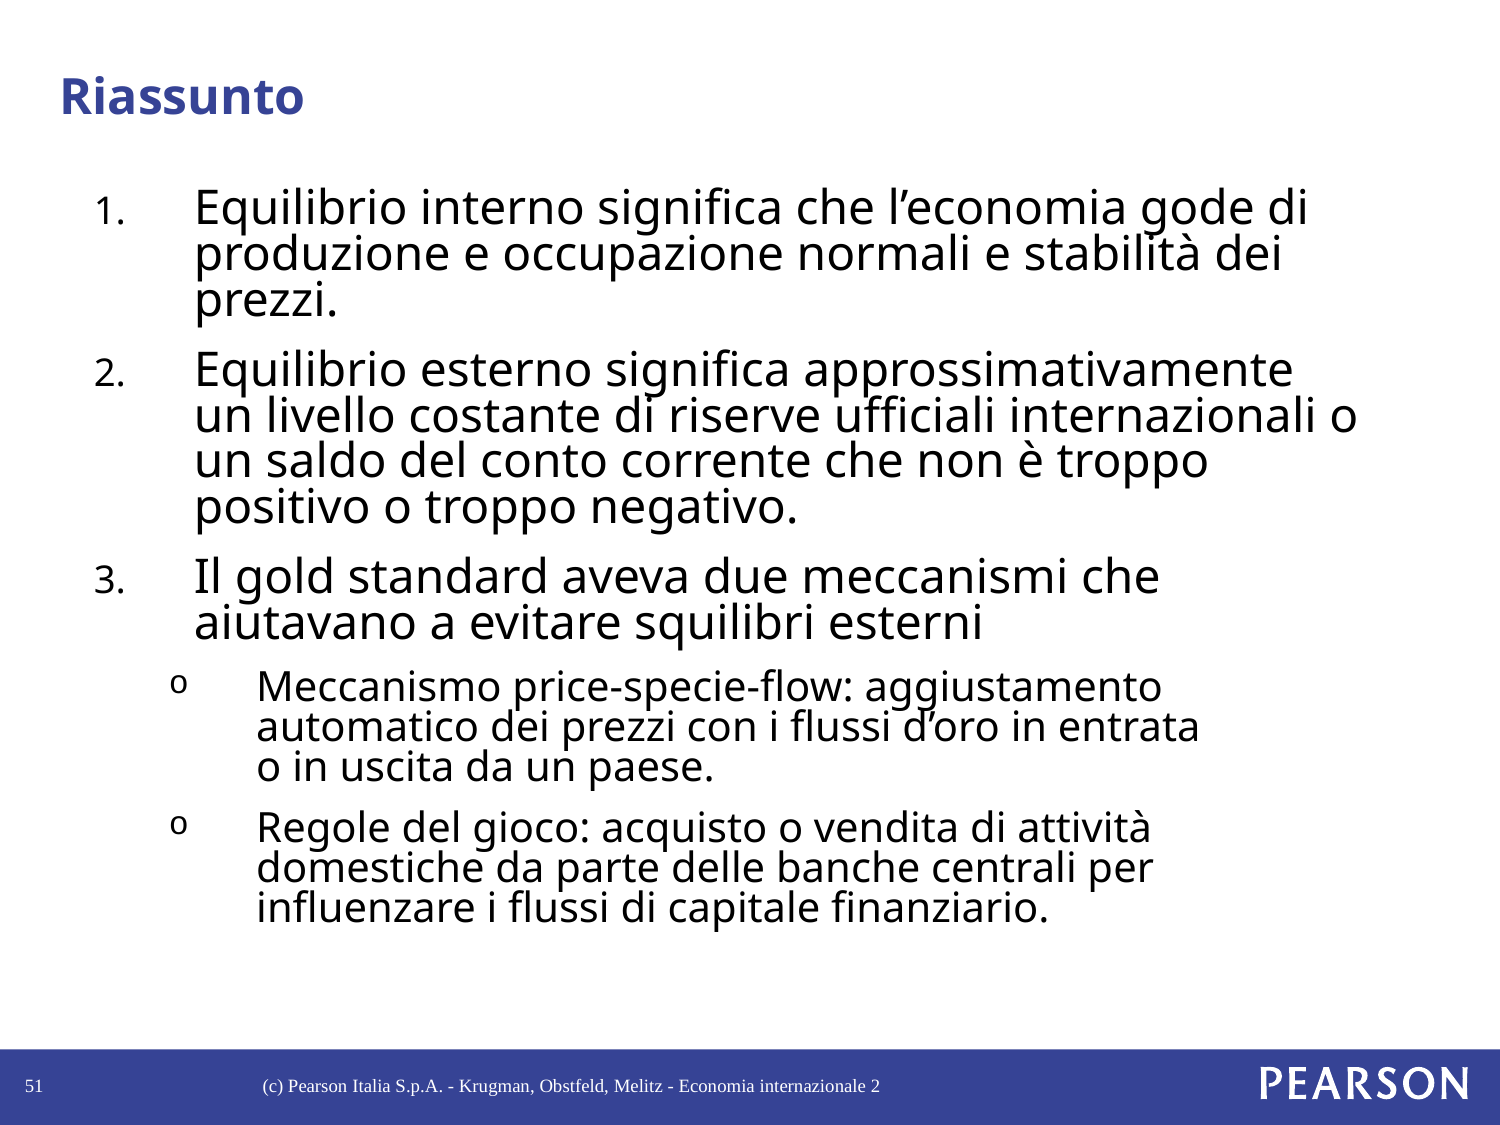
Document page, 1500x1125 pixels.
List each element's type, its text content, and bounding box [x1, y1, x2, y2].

title Riassunto [59, 64, 1410, 213]
footer (c) Pearson Italia S.p.A. - Krugman, Obstfeld, Melitz - Economia internazionale 2 [80, 1073, 881, 1104]
list Equilibrio interno significa che l’economia gode di produzione e occupazione normali e stabilità dei prezzi. Equilibrio esterno significa approssimativamente un livello costante di riserve ufficiali internazionali o un saldo del conto corrente che non è troppo positivo o troppo negativo. Il gold standard aveva due meccanismi che aiutavano a evitare squilibri esterni Meccanismo price-specie-flow: aggiustamento automatico dei prezzi con i flussi d’oro in entrata o in uscita da un paese. Regole del gioco: acquisto o vendita di attività domestiche da parte delle banche centrali per influenzare i flussi di capitale finanziario. [93, 187, 1380, 997]
slide_number 51 [24, 1073, 80, 1104]
